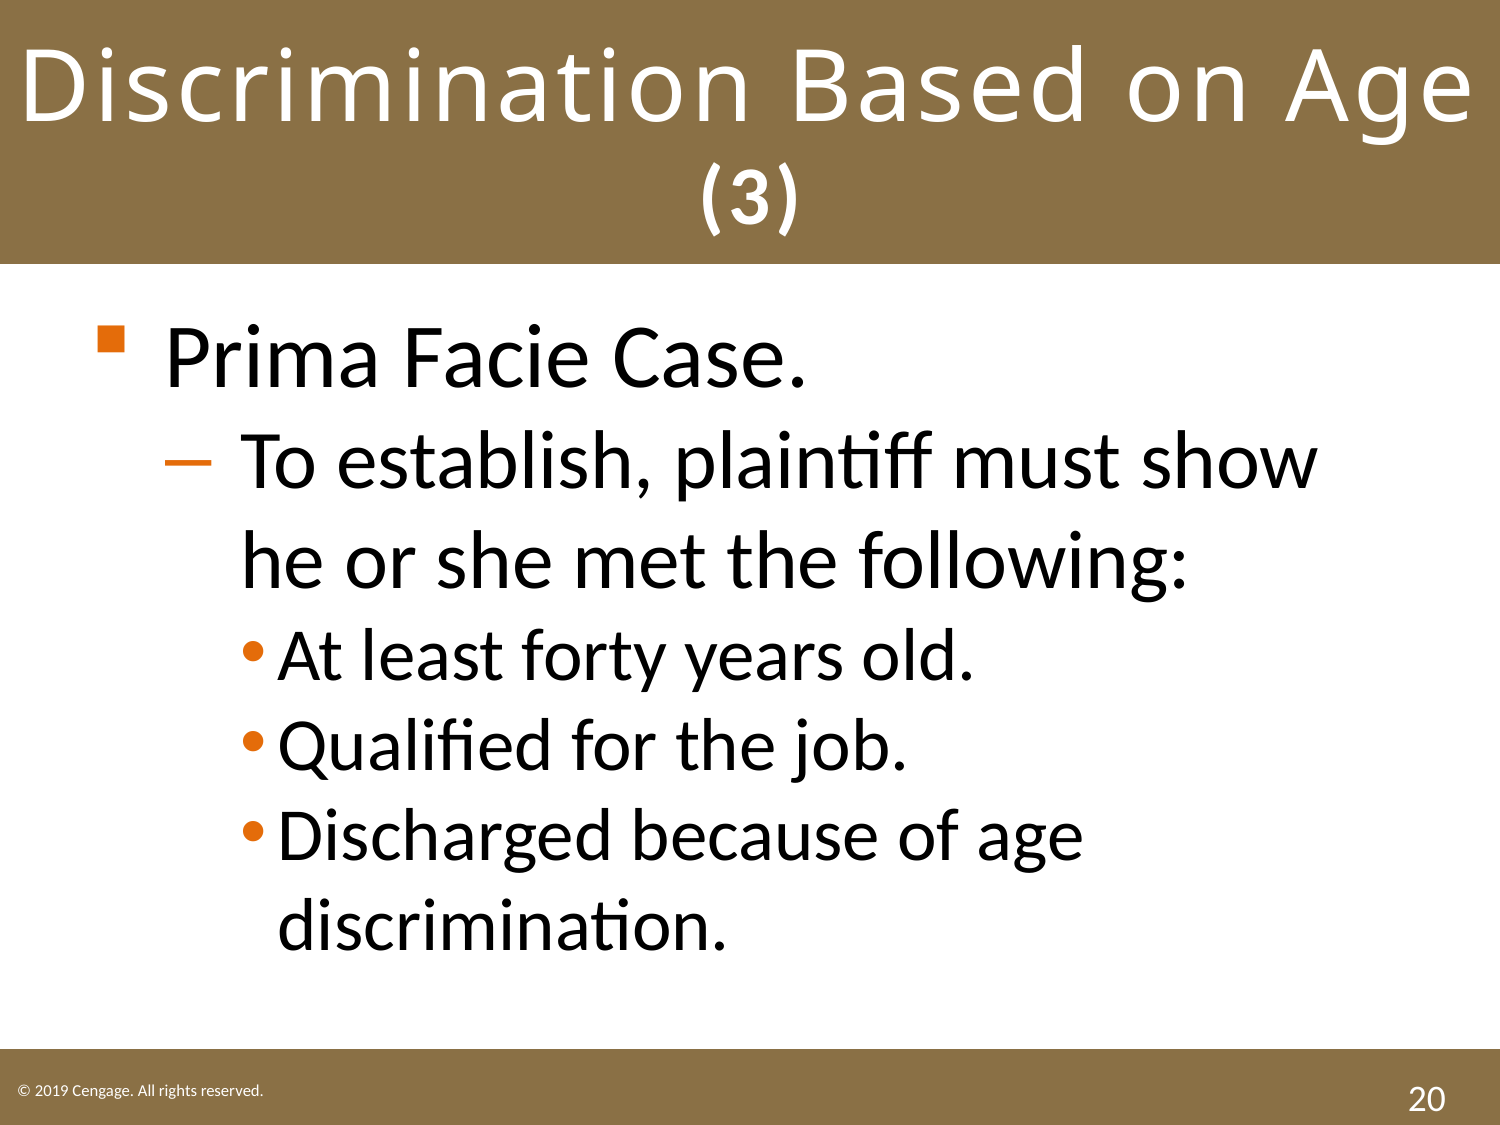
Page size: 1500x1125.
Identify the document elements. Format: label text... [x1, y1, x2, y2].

list Prima Facie Case. To establish, plaintiff must show he or she met the following: At least forty years old. Qualified for the job. Discharged because of age discrimination. [75, 287, 1438, 1125]
title Discrimination Based on Age (3) [0, 0, 1500, 264]
slide_number 20 [1110, 1074, 1461, 1119]
